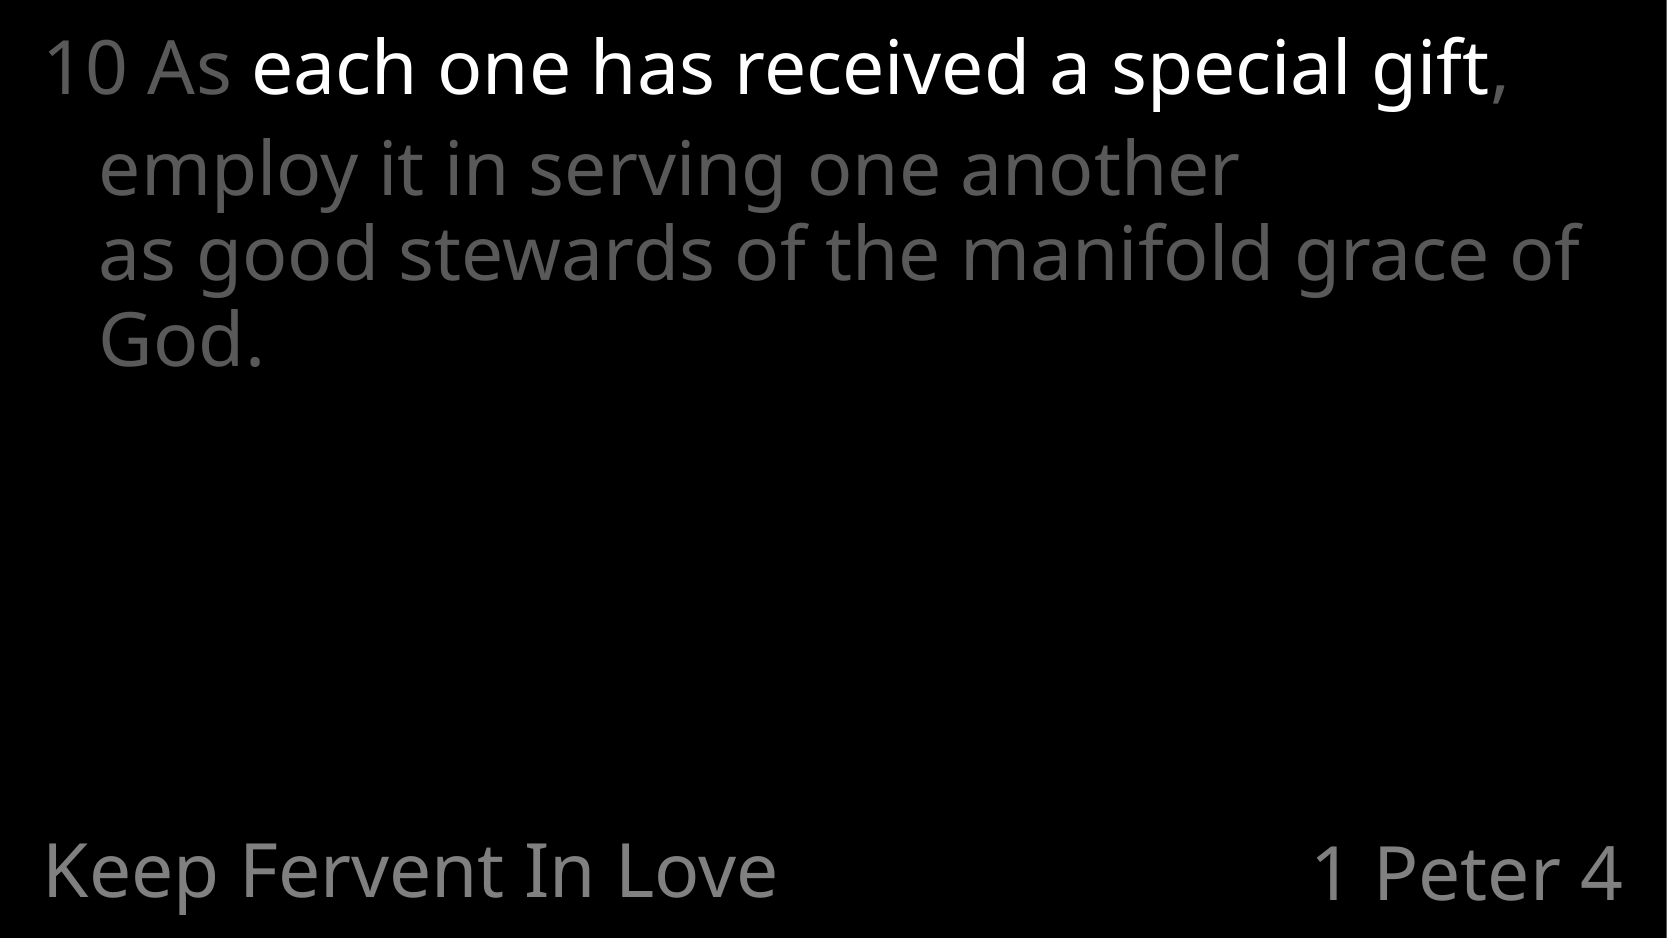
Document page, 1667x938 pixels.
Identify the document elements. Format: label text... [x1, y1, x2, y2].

title 1 Peter 4 [1247, 833, 1640, 923]
list Keep Fervent In Love [27, 833, 1247, 923]
list 10 As each one has received a special gift, employ it in serving one another as good stewards of the manifold grace of God. [27, 18, 1640, 813]
